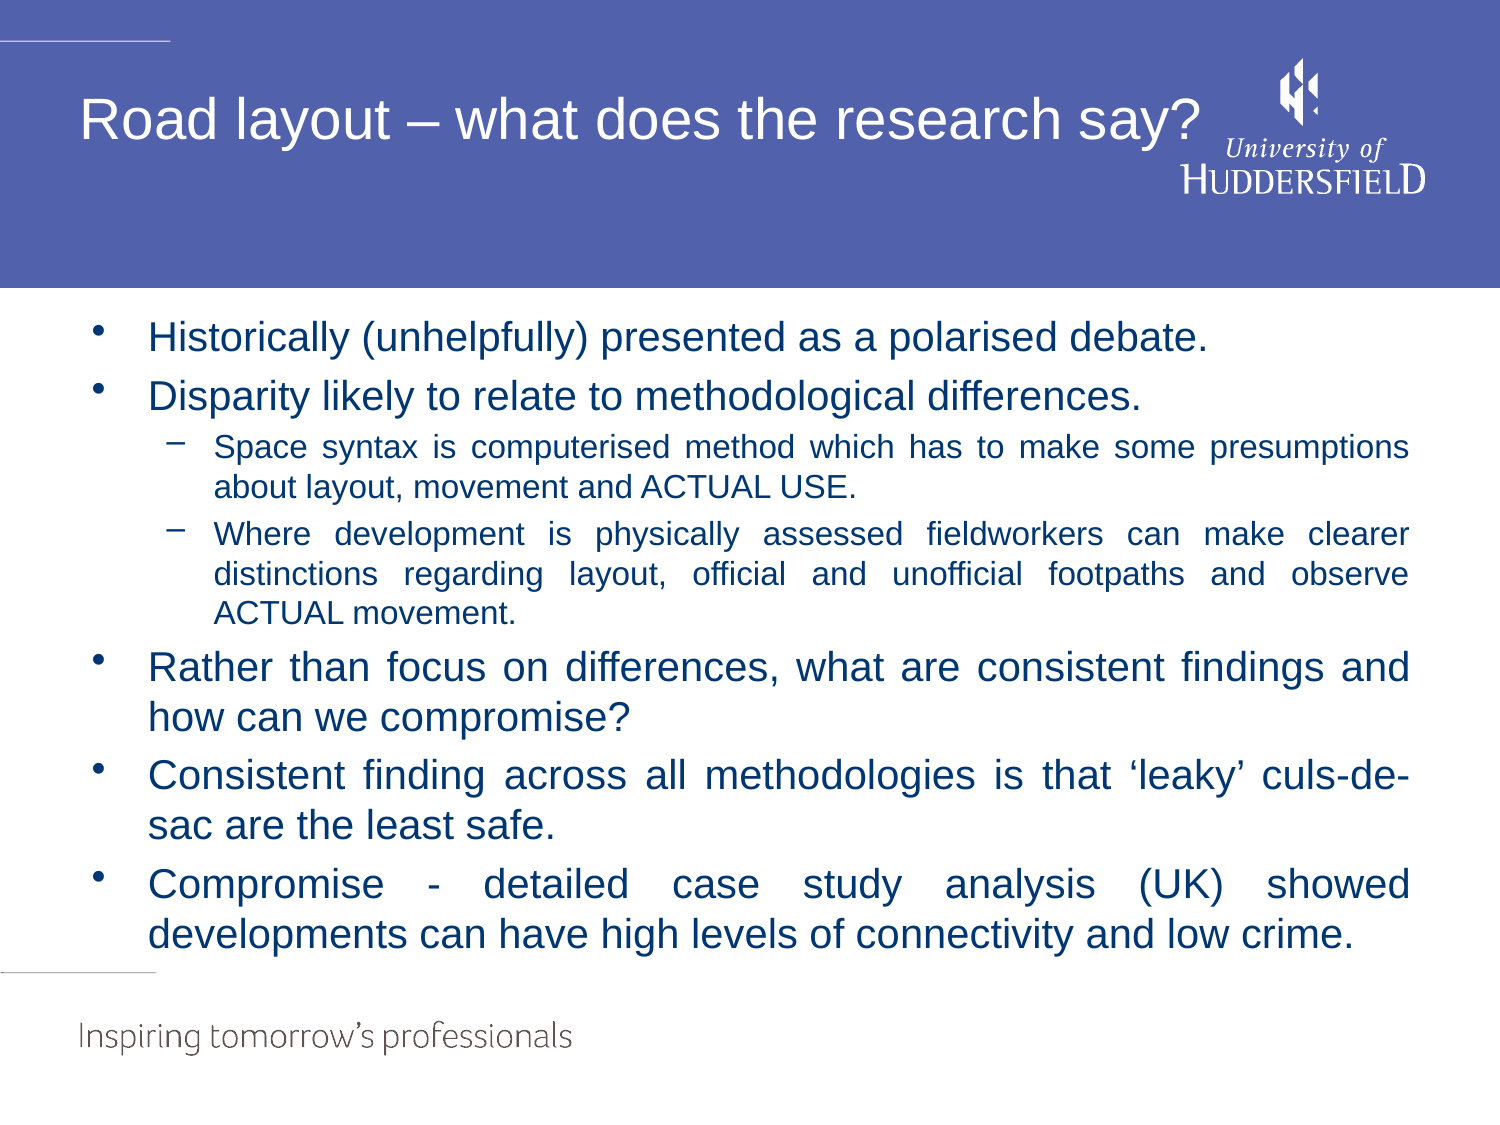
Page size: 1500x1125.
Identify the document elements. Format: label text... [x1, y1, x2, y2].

picture [0, 944, 591, 1059]
title Road layout – what does the research say? [64, 42, 1416, 191]
picture [0, 0, 1500, 288]
list Historically (unhelpfully) presented as a polarised debate. Disparity likely to relate to methodological differences. Space syntax is computerised method which has to make some presumptions about layout, movement and ACTUAL USE. Where development is physically assessed fieldworkers can make clearer distinctions regarding layout, official and unofficial footpaths and observe ACTUAL movement. Rather than focus on differences, what are consistent findings and how can we compromise? Consistent finding across all methodologies is that ‘leaky’ culs-de-sac are the least safe. Compromise - detailed case study analysis (UK) showed developments can have high levels of connectivity and low crime. [76, 302, 1427, 894]
